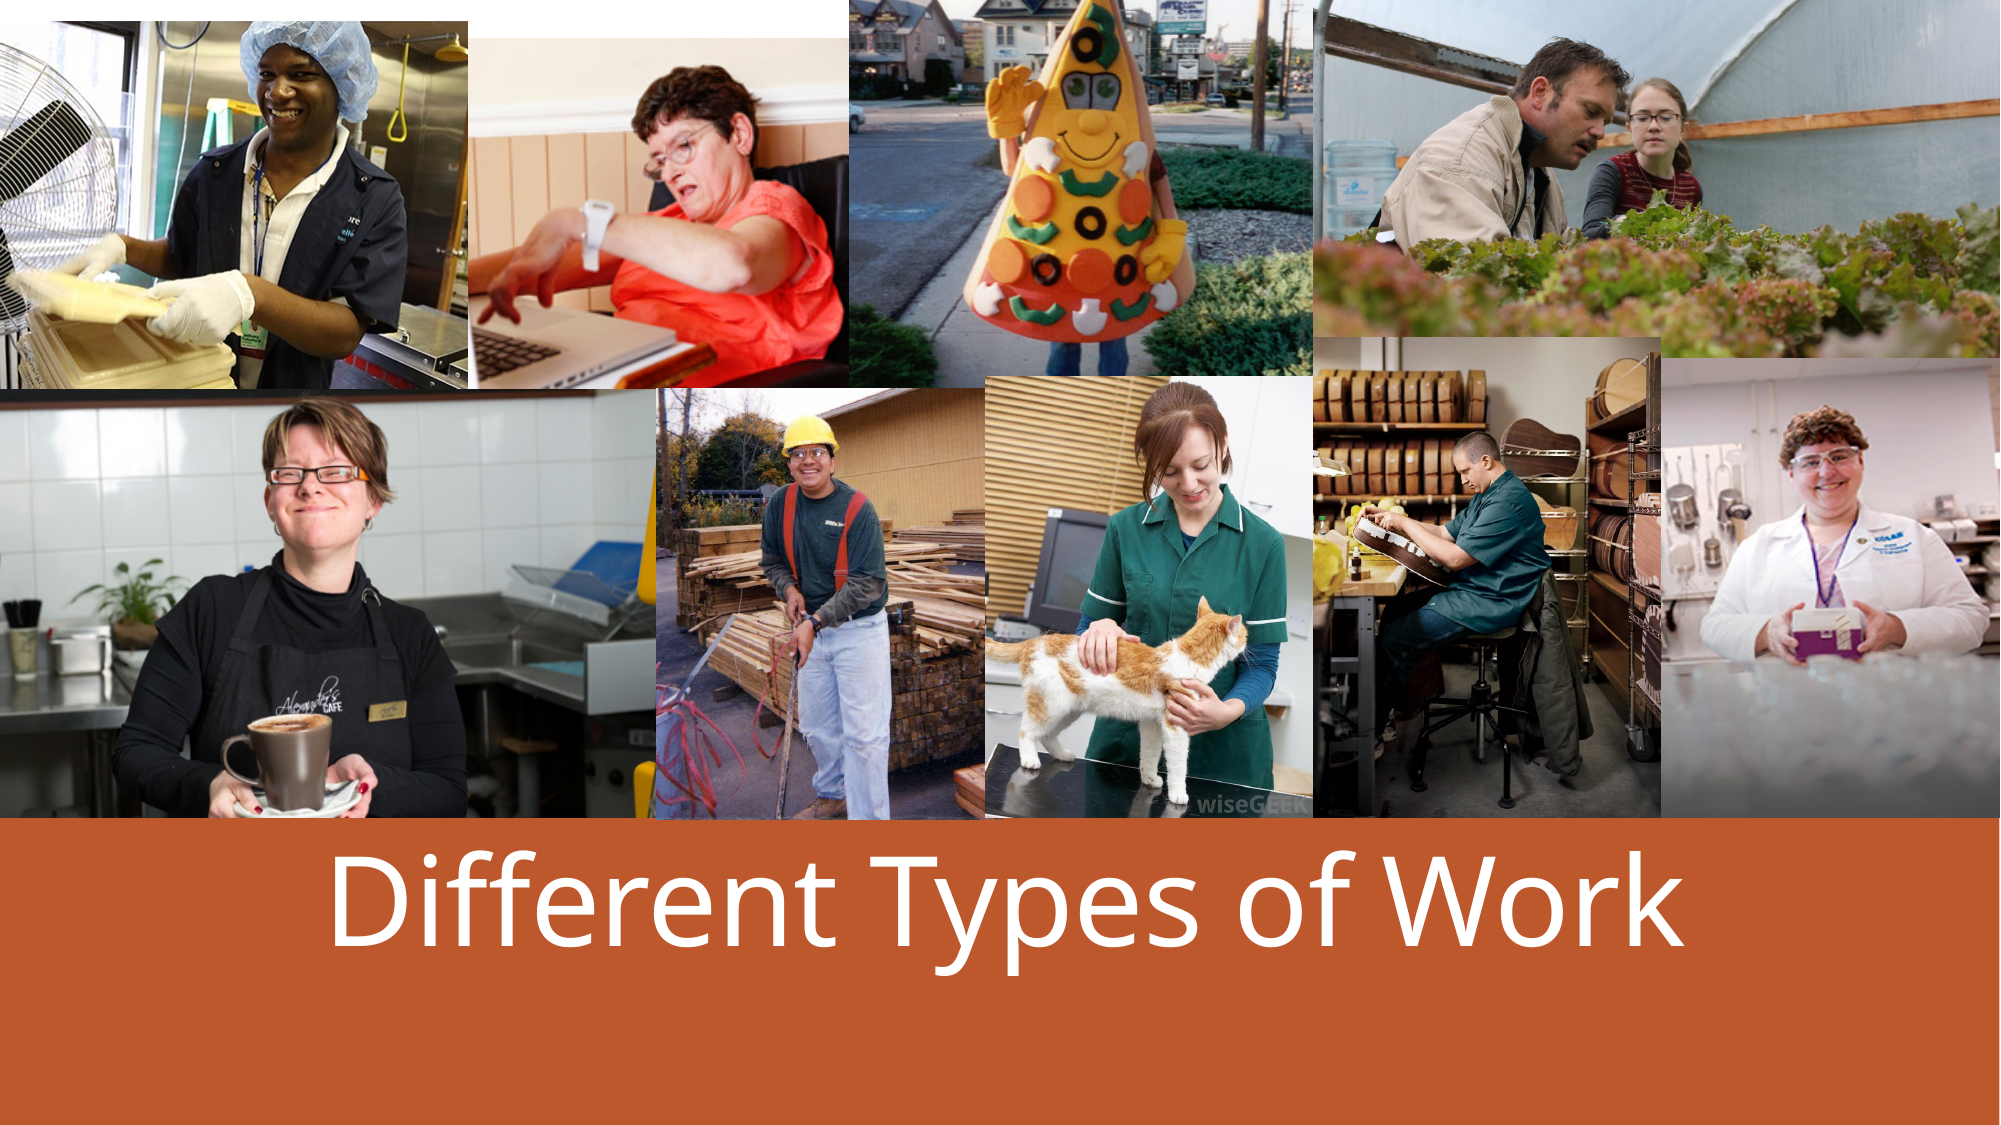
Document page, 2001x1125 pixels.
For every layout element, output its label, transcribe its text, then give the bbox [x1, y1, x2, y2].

picture [0, 0, 2000, 820]
title Different Types of Work [175, 837, 1835, 973]
